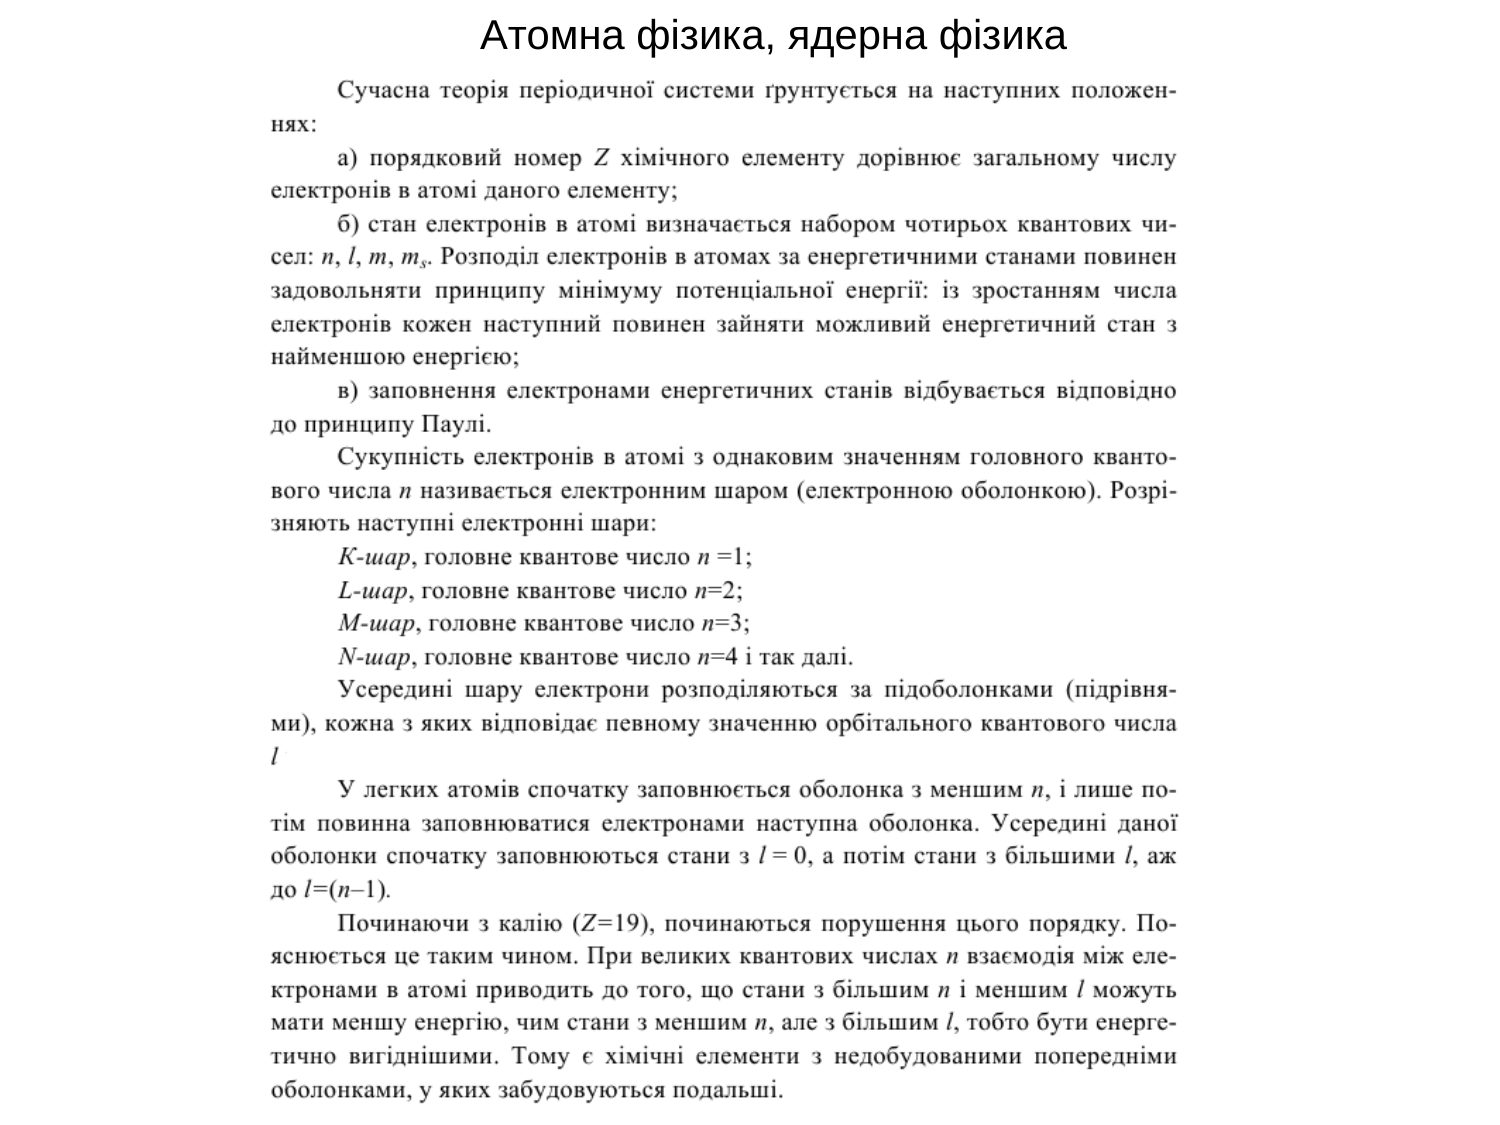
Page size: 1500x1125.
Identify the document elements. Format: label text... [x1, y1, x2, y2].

text_box Атомна фізика, ядерна фізика [465, 0, 1083, 65]
picture [241, 77, 1193, 1106]
